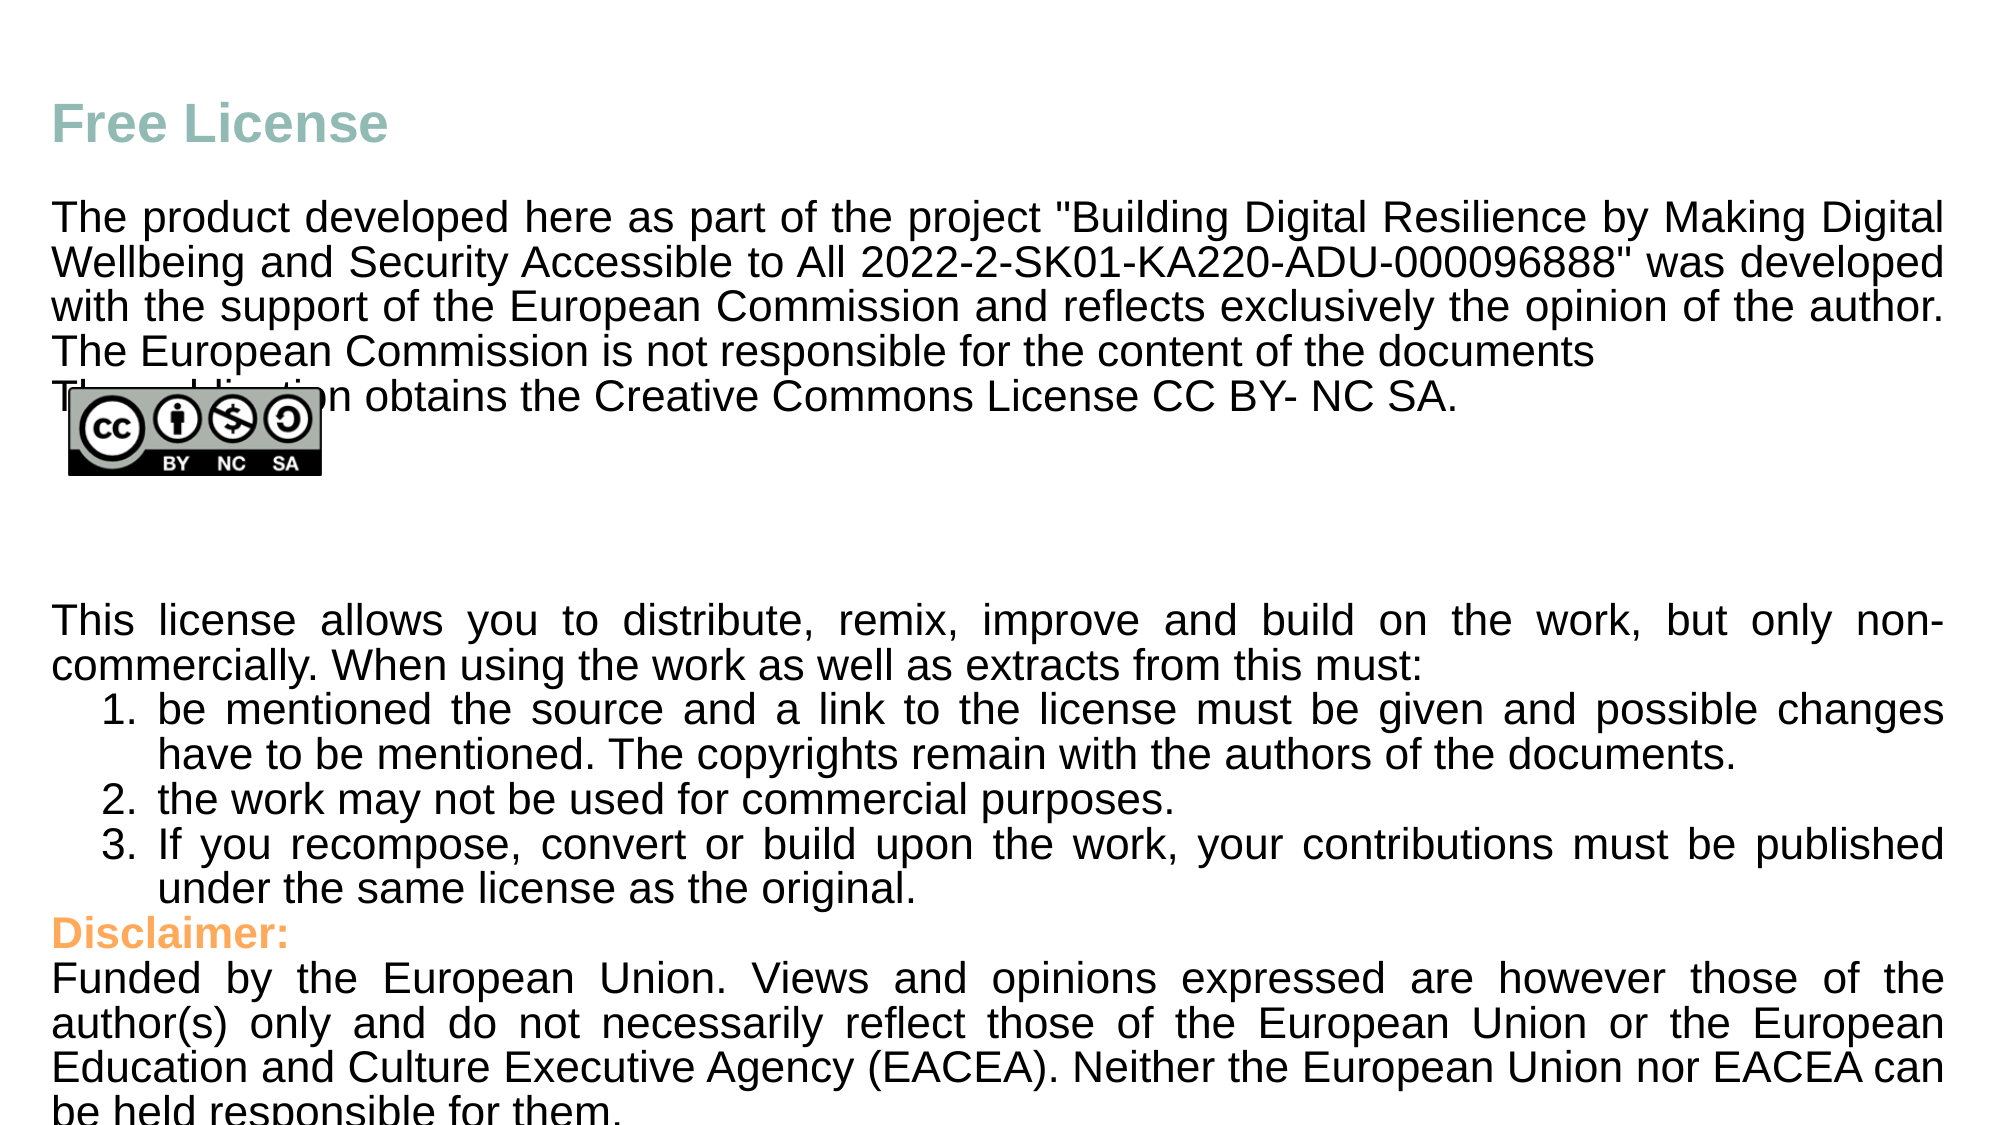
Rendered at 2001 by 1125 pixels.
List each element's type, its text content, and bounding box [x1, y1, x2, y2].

text_box [66, 387, 324, 476]
text_box Free License The product developed here as part of the project "Building Digital Resilience by Making Digital Wellbeing and Security Accessible to All 2022-2-SK01-KA220-ADU-000096888" was developed with the support of the European Commission and reflects exclusively the opinion of the author. The European Commission is not responsible for the content of the documents The publication obtains the Creative Commons License CC BY- NC SA. This license allows you to distribute, remix, improve and build on the work, but only non-commercially. When using the work as well as extracts from this must: be mentioned the source and a link to the license must be given and possible changes have to be mentioned. The copyrights remain with the authors of the documents. the work may not be used for commercial purposes. If you recompose, convert or build upon the work, your contributions must be published under the same license as the original. Disclaimer: Funded by the European Union. Views and opinions expressed are however those of the author(s) only and do not necessarily reflect those of the European Union or the European Education and Culture Executive Agency (EACEA). Neither the European Union nor EACEA can be held responsible for them. [51, 107, 1949, 1125]
